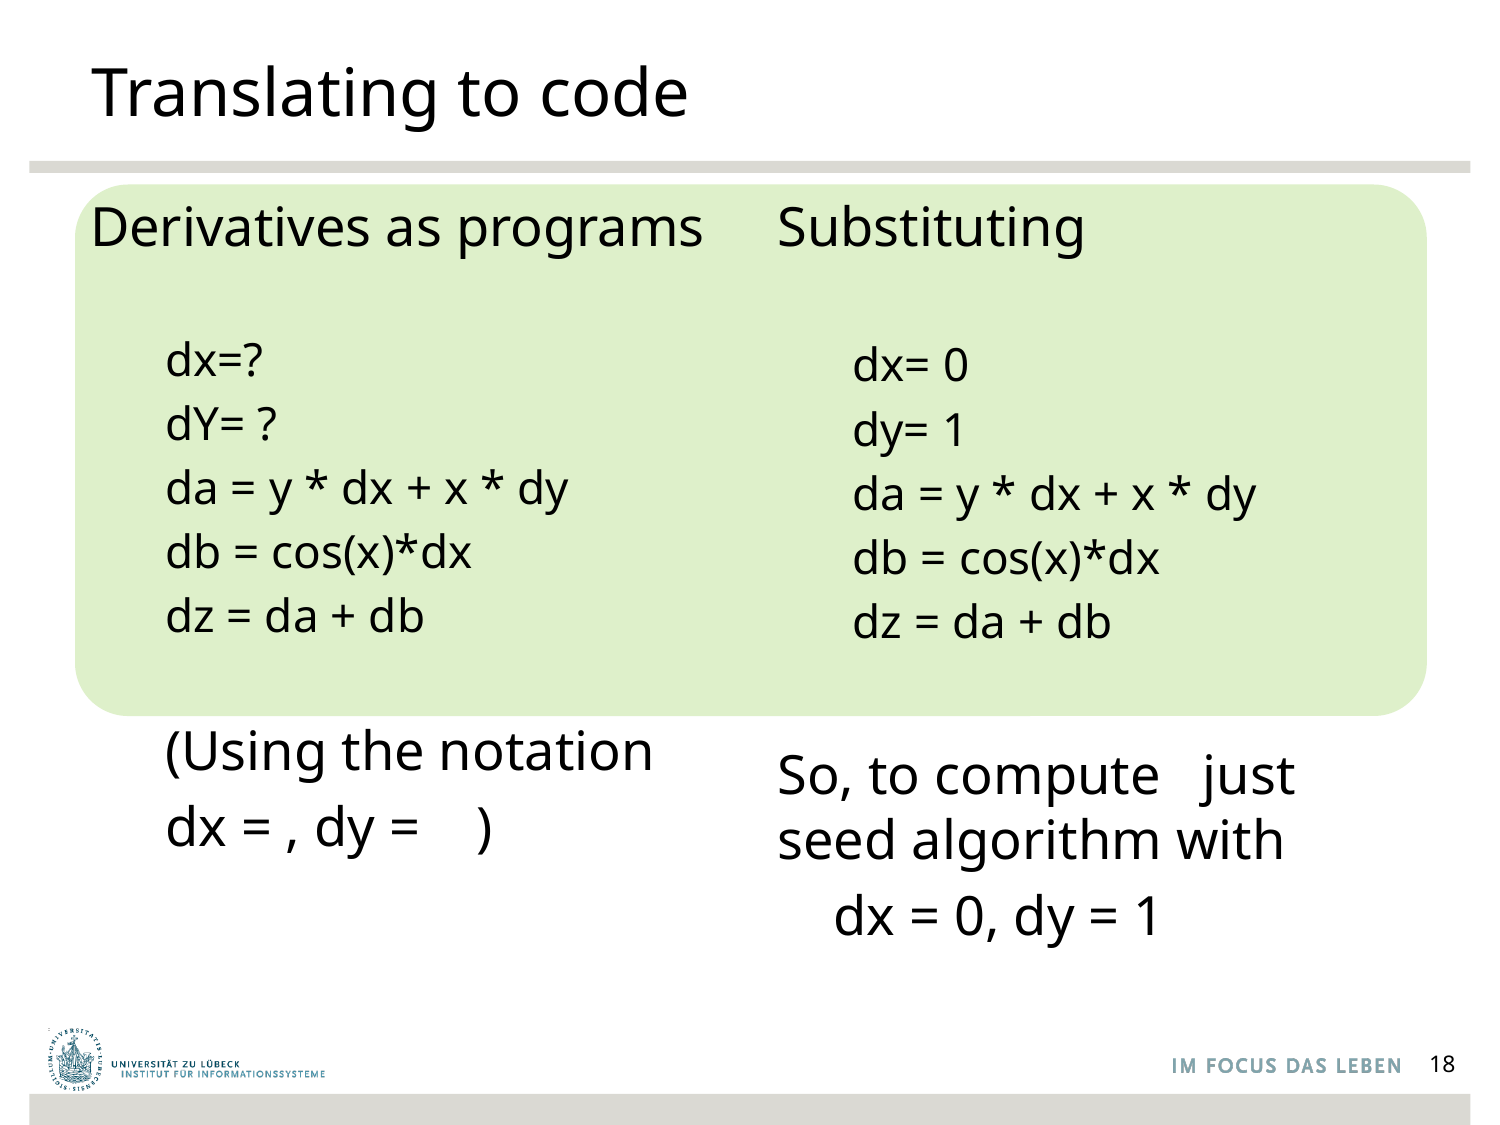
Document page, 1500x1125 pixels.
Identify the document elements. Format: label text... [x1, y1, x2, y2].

title Translating to code [76, 42, 1427, 126]
text_box [75, 184, 1427, 717]
picture [1173, 1058, 1305, 1073]
slide_number 18 [1305, 1050, 1471, 1083]
